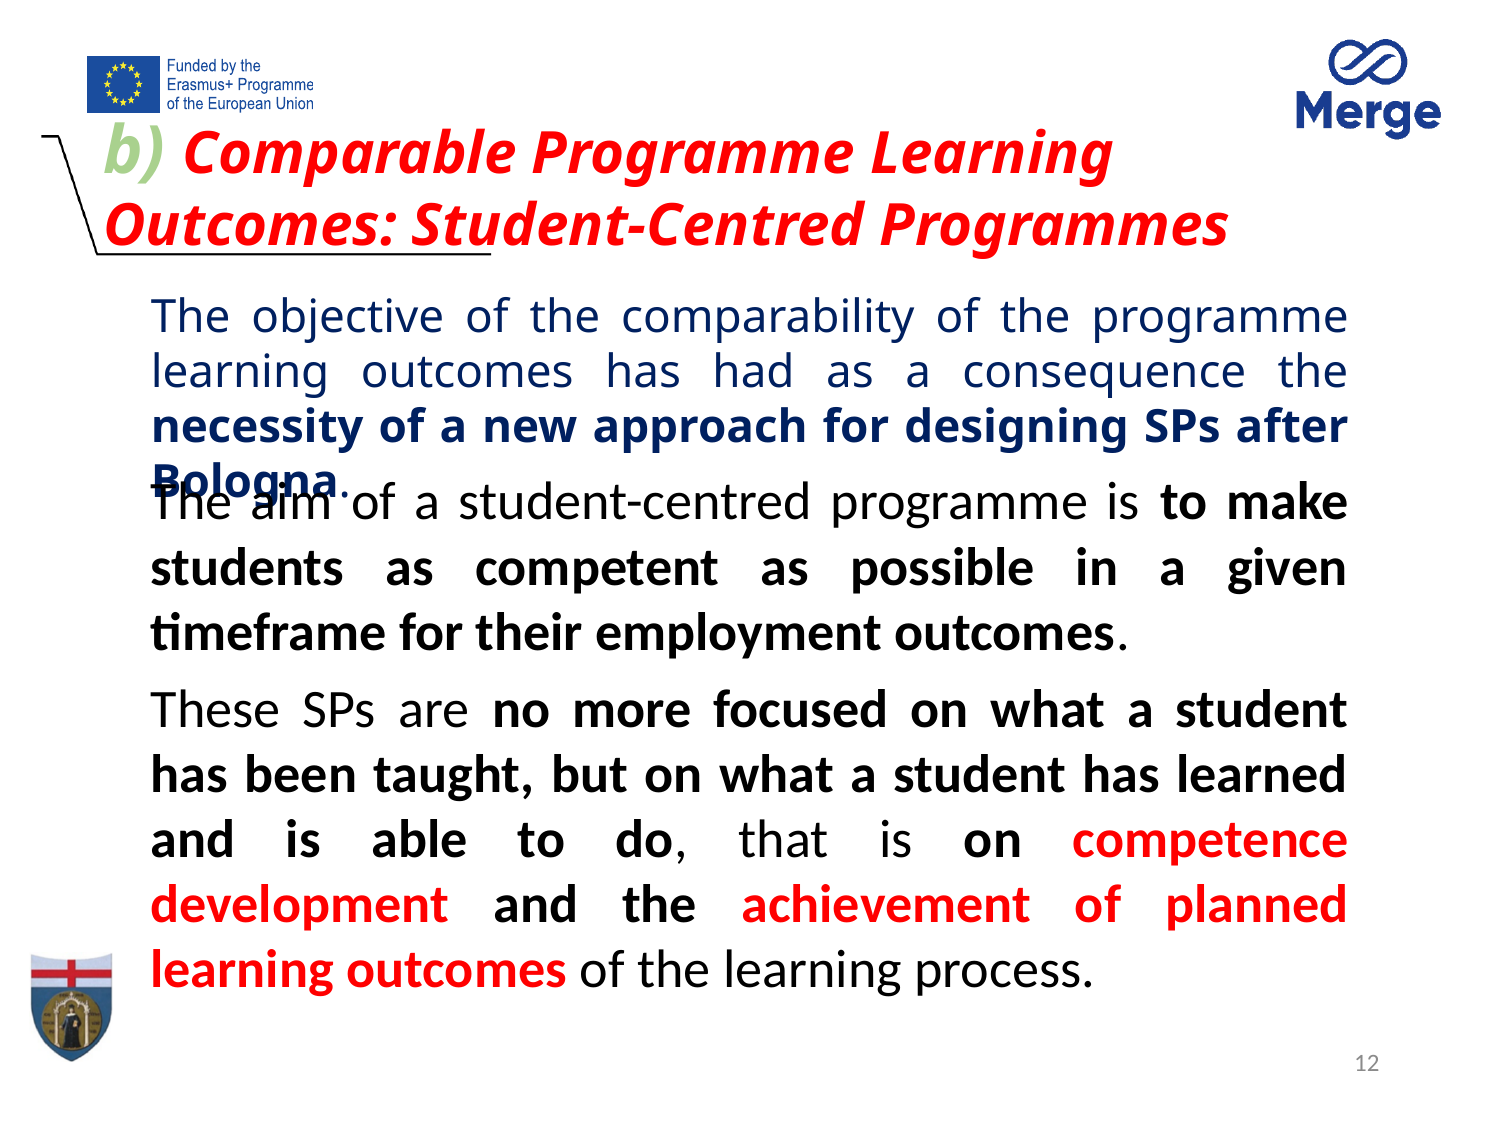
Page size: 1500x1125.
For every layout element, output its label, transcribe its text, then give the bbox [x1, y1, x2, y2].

text_box The aim of a student-centred programme is to make students as competent as possible in a given timeframe for their employment outcomes. These SPs are no more focused on what a student has been taught, but on what a student has learned and is able to do, that is on competence development and the achievement of planned learning outcomes of the learning process. [135, 458, 1365, 1006]
subtitle The objective of the comparability of the programme learning outcomes has had as a consequence the necessity of a new approach for designing SPs after Bologna. [135, 278, 1365, 386]
picture [1293, 39, 1442, 142]
picture [41, 135, 88, 256]
picture [29, 952, 113, 1062]
slide_number 12 [1057, 1031, 1395, 1092]
text_box b) Comparable Programme Learning Outcomes: Student-Centred Programmes [88, 99, 1341, 265]
